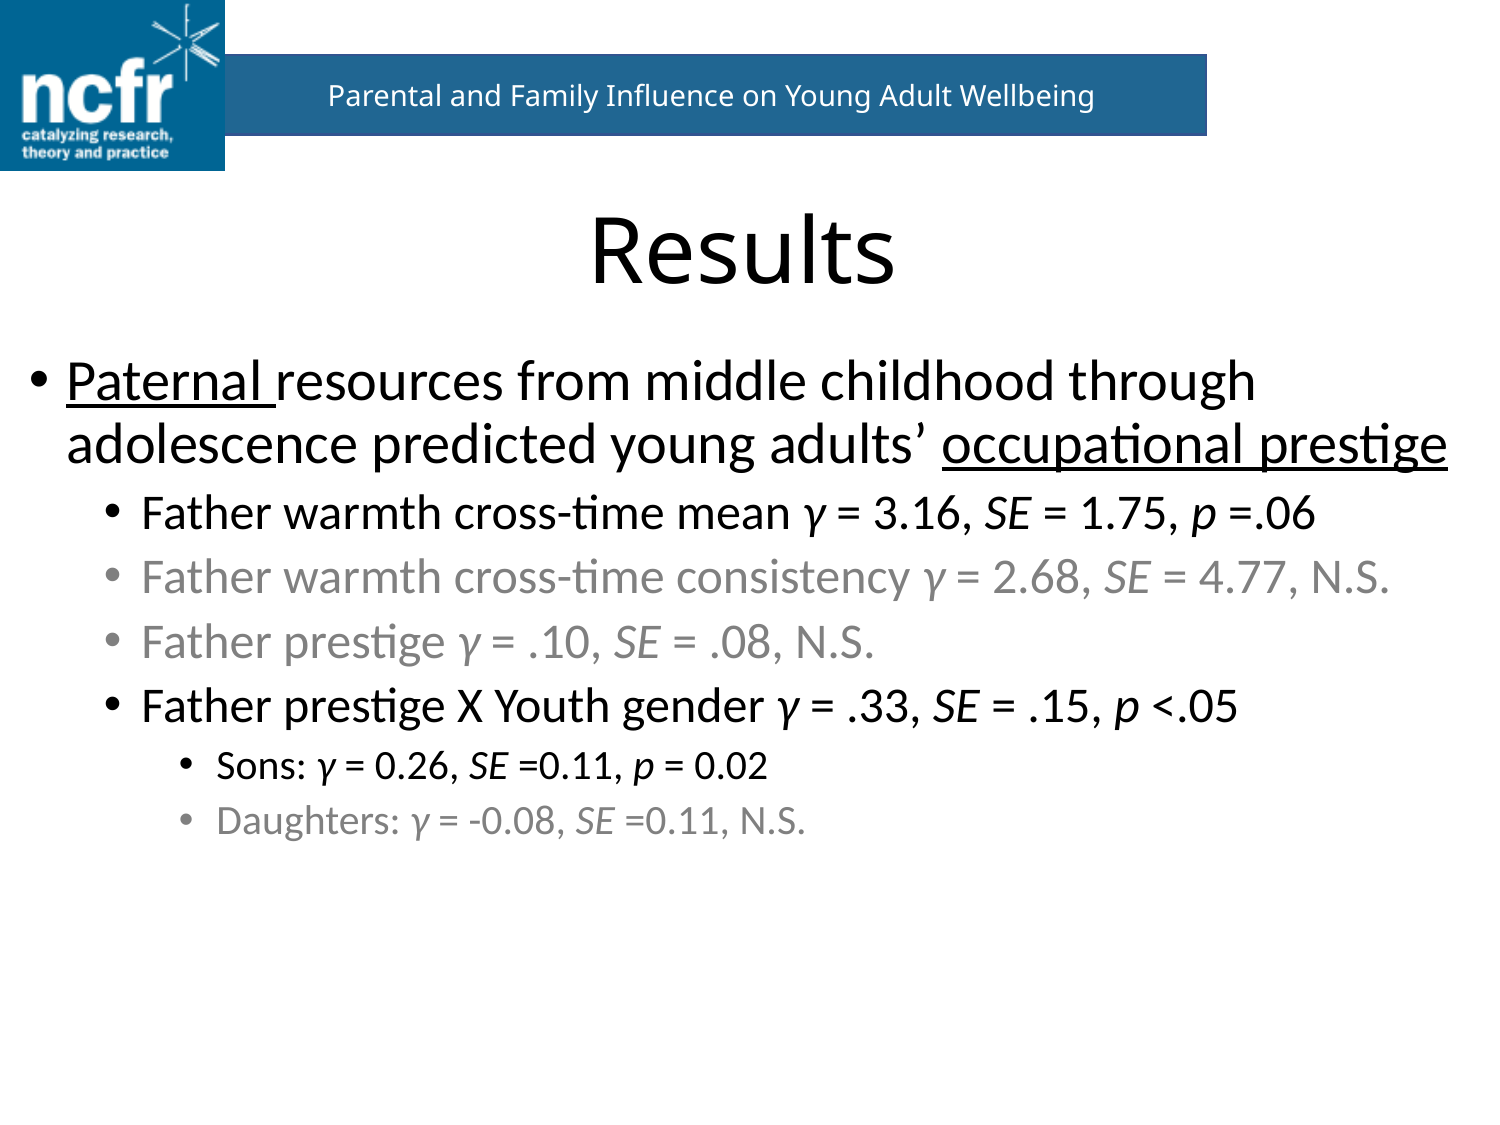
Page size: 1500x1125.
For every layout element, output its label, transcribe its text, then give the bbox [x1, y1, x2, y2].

list Paternal resources from middle childhood through adolescence predicted young adults’ occupational prestige Father warmth cross-time mean γ = 3.16, SE = 1.75, p =.06 Father warmth cross-time consistency γ = 2.68, SE = 4.77, N.S. Father prestige γ = .10, SE = .08, N.S. Father prestige X Youth gender γ = .33, SE = .15, p <.05 Sons: γ = 0.26, SE =0.11, p = 0.02 Daughters: γ = -0.08, SE =0.11, N.S. [13, 342, 1500, 1107]
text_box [0, 0, 1206, 171]
title Results [96, 145, 1390, 342]
